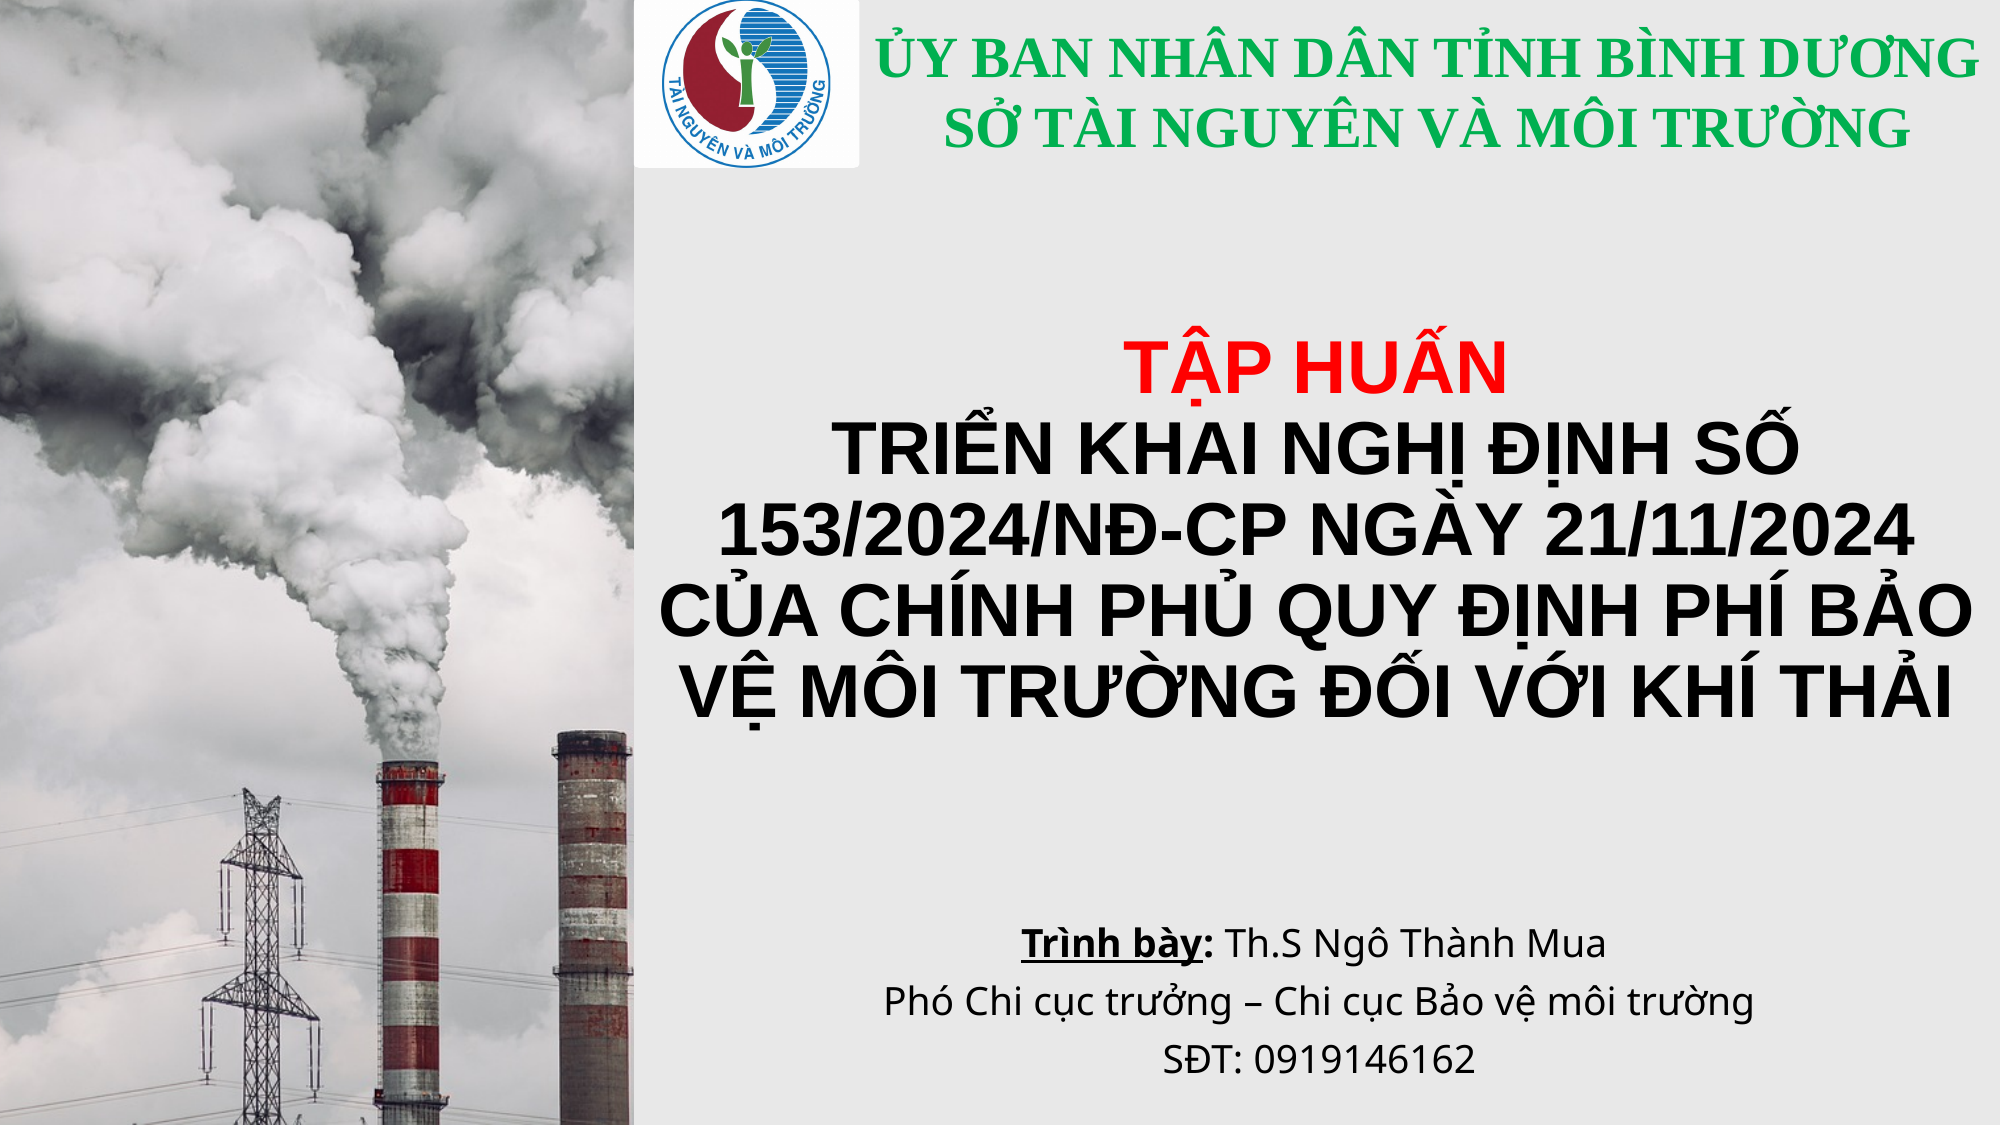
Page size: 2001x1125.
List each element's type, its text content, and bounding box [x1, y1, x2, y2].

text_box ỦY BAN NHÂN DÂN TỈNH BÌNH DƯƠNG SỞ TÀI NGUYÊN VÀ MÔI TRƯỜNG [860, 11, 2000, 166]
text_box TẬP HUẤN TRIỂN KHAI NGHỊ ĐỊNH SỐ 153/2024/NĐ-CP NGÀY 21/11/2024 CỦA CHÍNH PHỦ QUY ĐỊNH PHÍ BẢO VỆ MÔI TRƯỜNG ĐỐI VỚI KHÍ THẢI [635, 213, 2000, 741]
subtitle Trình bày: Th.S Ngô Thành Mua Phó Chi cục trưởng – Chi cục Bảo vệ môi trường SĐT: 0919146162 [817, 915, 1822, 1091]
picture [0, 0, 860, 1125]
